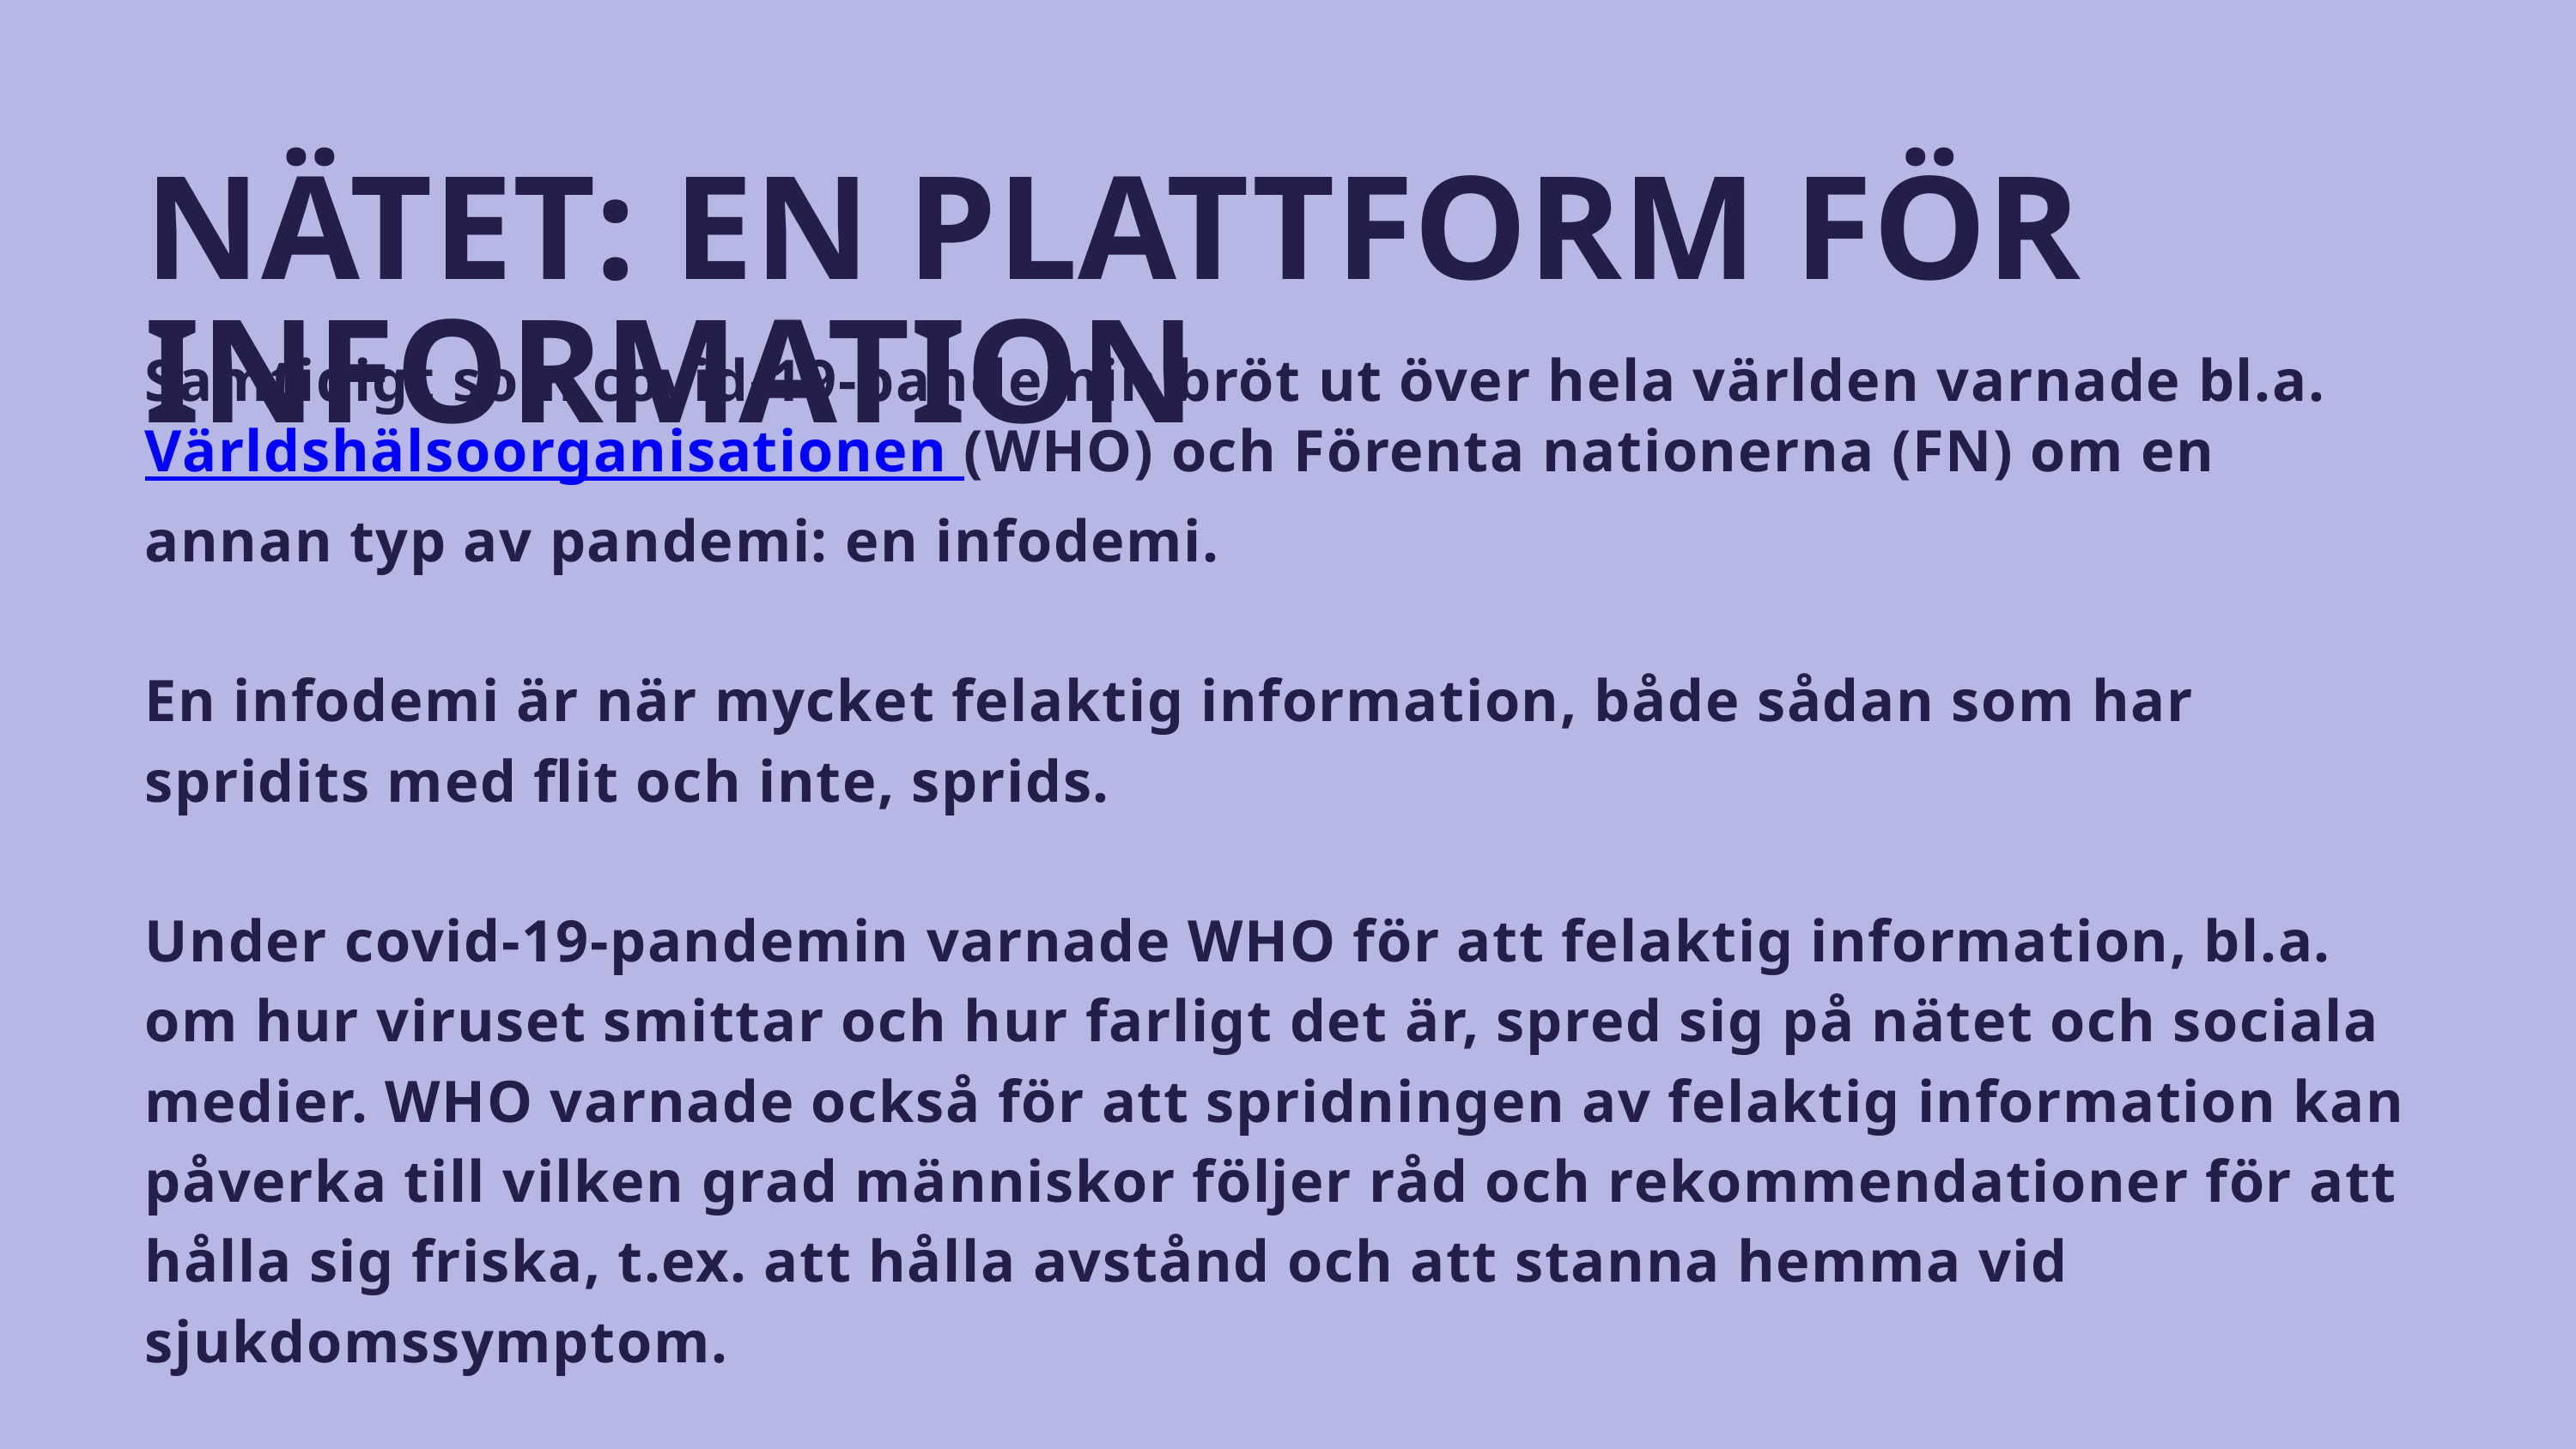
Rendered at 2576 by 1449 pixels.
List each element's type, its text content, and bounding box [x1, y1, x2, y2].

text_box Samtidigt som covid-19-pandemin bröt ut över hela världen varnade bl.a. Världshälsoorganisationen (WHO) och Förenta nationerna (FN) om en annan typ av pandemi: en infodemi. En infodemi är när mycket felaktig information, både sådan som har spridits med flit och inte, sprids. Under covid-19-pandemin varnade WHO för att felaktig information, bl.a. om hur viruset smittar och hur farligt det är, spred sig på nätet och sociala medier. WHO varnade också för att spridningen av felaktig information kan påverka till vilken grad människor följer råd och rekommendationer för att hålla sig friska, t.ex. att hålla avstånd och att stanna hemma vid sjukdomssymptom. [144, 332, 2413, 1449]
text_box NÄTET: EN PLATTFORM FÖR INFORMATION [144, 165, 2432, 452]
